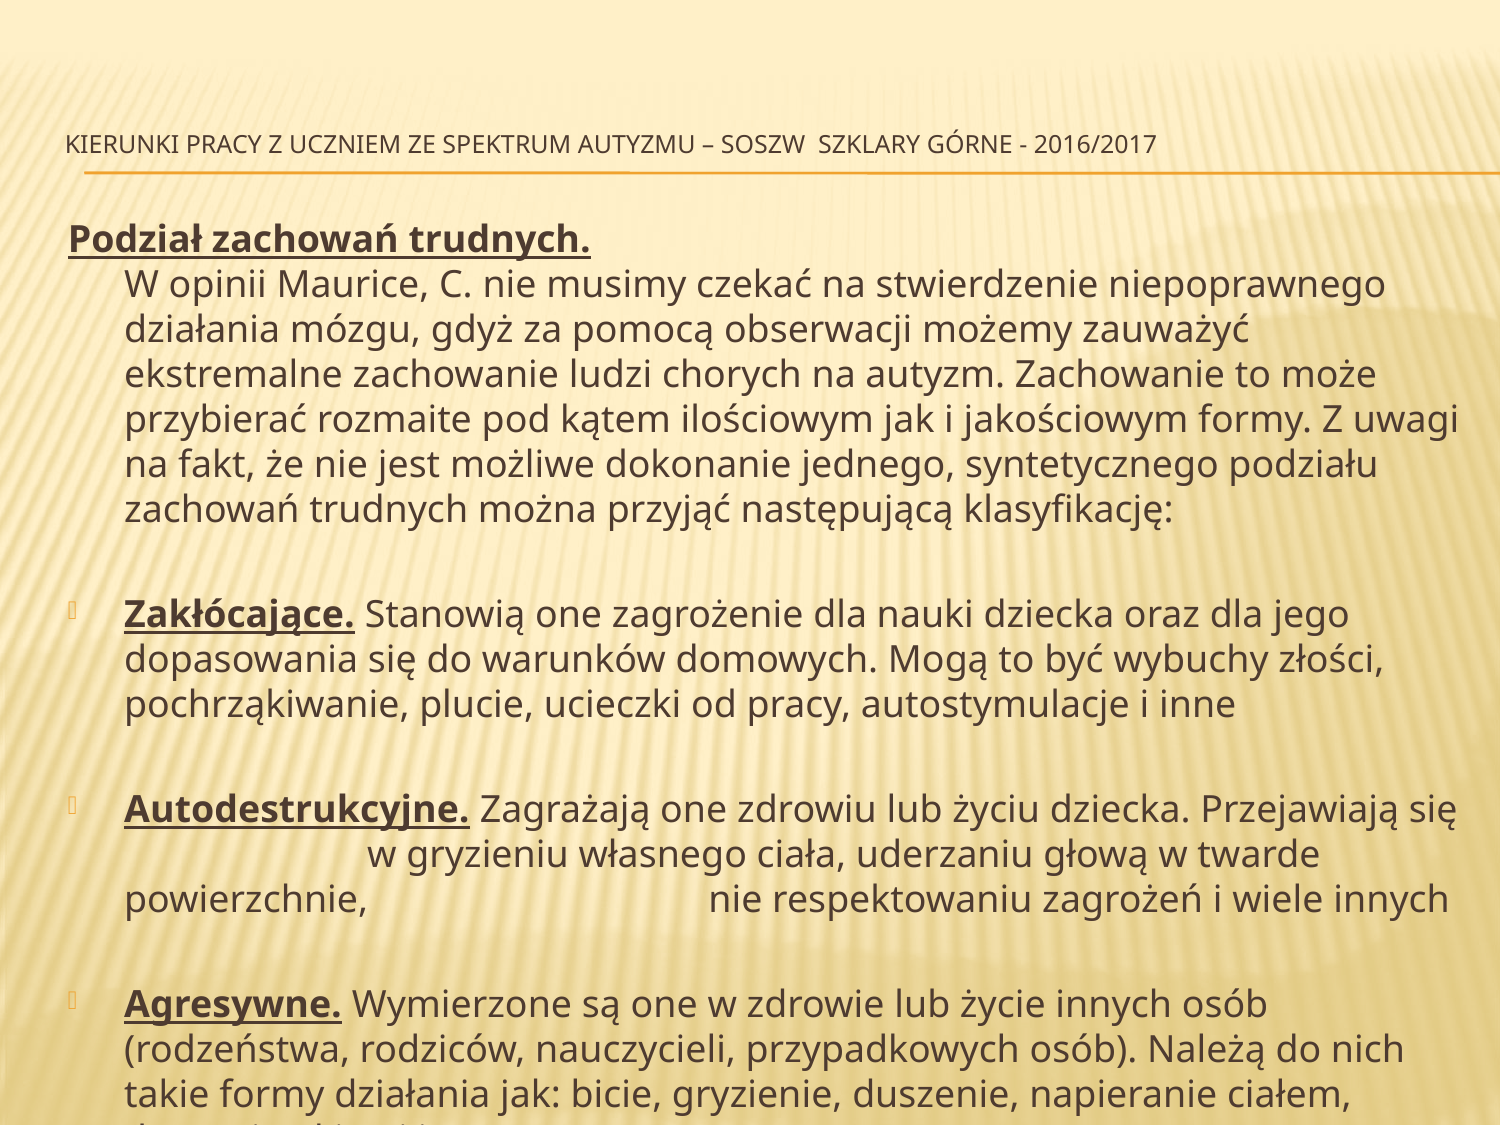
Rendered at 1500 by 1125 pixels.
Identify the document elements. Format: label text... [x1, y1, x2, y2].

list Podział zachowań trudnych. W opinii Maurice, C. nie musimy czekać na stwierdzenie niepoprawnego działania mózgu, gdyż za pomocą obserwacji możemy zauważyć ekstremalne zachowanie ludzi chorych na autyzm. Zachowanie to może przybierać rozmaite pod kątem ilościowym jak i jakościowym formy. Z uwagi na fakt, że nie jest możliwe dokonanie jednego, syntetycznego podziału zachowań trudnych można przyjąć następującą klasyfikację: Zakłócające. Stanowią one zagrożenie dla nauki dziecka oraz dla jego dopasowania się do warunków domowych. Mogą to być wybuchy złości, pochrząkiwanie, plucie, ucieczki od pracy, autostymulacje i inne Autodestrukcyjne. Zagrażają one zdrowiu lub życiu dziecka. Przejawiają się w gryzieniu własnego ciała, uderzaniu głową w twarde powierzchnie, nie respektowaniu zagrożeń i wiele innych Agresywne. Wymierzone są one w zdrowie lub życie innych osób (rodzeństwa, rodziców, nauczycieli, przypadkowych osób). Należą do nich takie formy działania jak: bicie, gryzienie, duszenie, napieranie ciałem, tłuczenie okien i inne. [53, 208, 1479, 1083]
title Kierunki pracy z uczniem ze spektrum autyzmu – SOSzW Szklary Górne - 2016/2017 [50, 75, 1475, 213]
